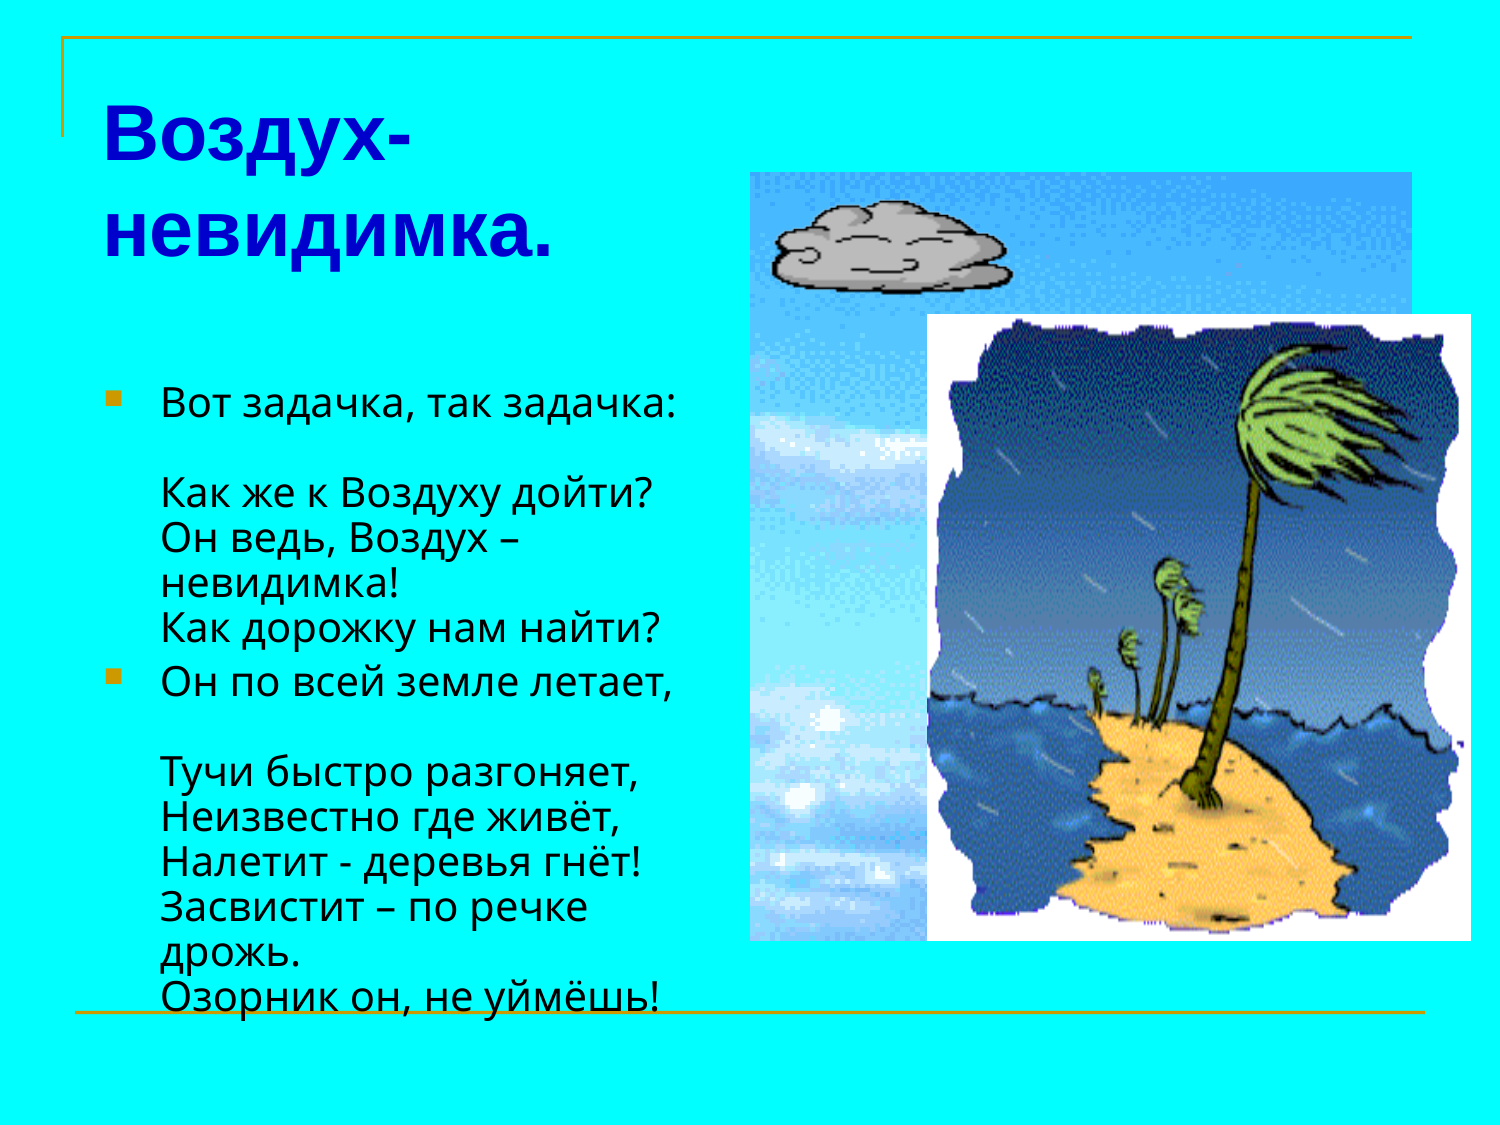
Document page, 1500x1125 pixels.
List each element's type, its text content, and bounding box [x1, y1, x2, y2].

title Воздух-невидимка. [86, 73, 810, 178]
list Вот задачка, так задачка: Как же к Воздуху дойти? Он ведь, Воздух – невидимка! Как дорожку нам найти? Он по всей земле летает, Тучи быстро разгоняет, Неизвестно где живёт, Налетит - деревья гнёт! Засвистит – по речке дрожь. Озорник он, не уймёшь! [88, 373, 699, 954]
picture [749, 168, 1471, 941]
